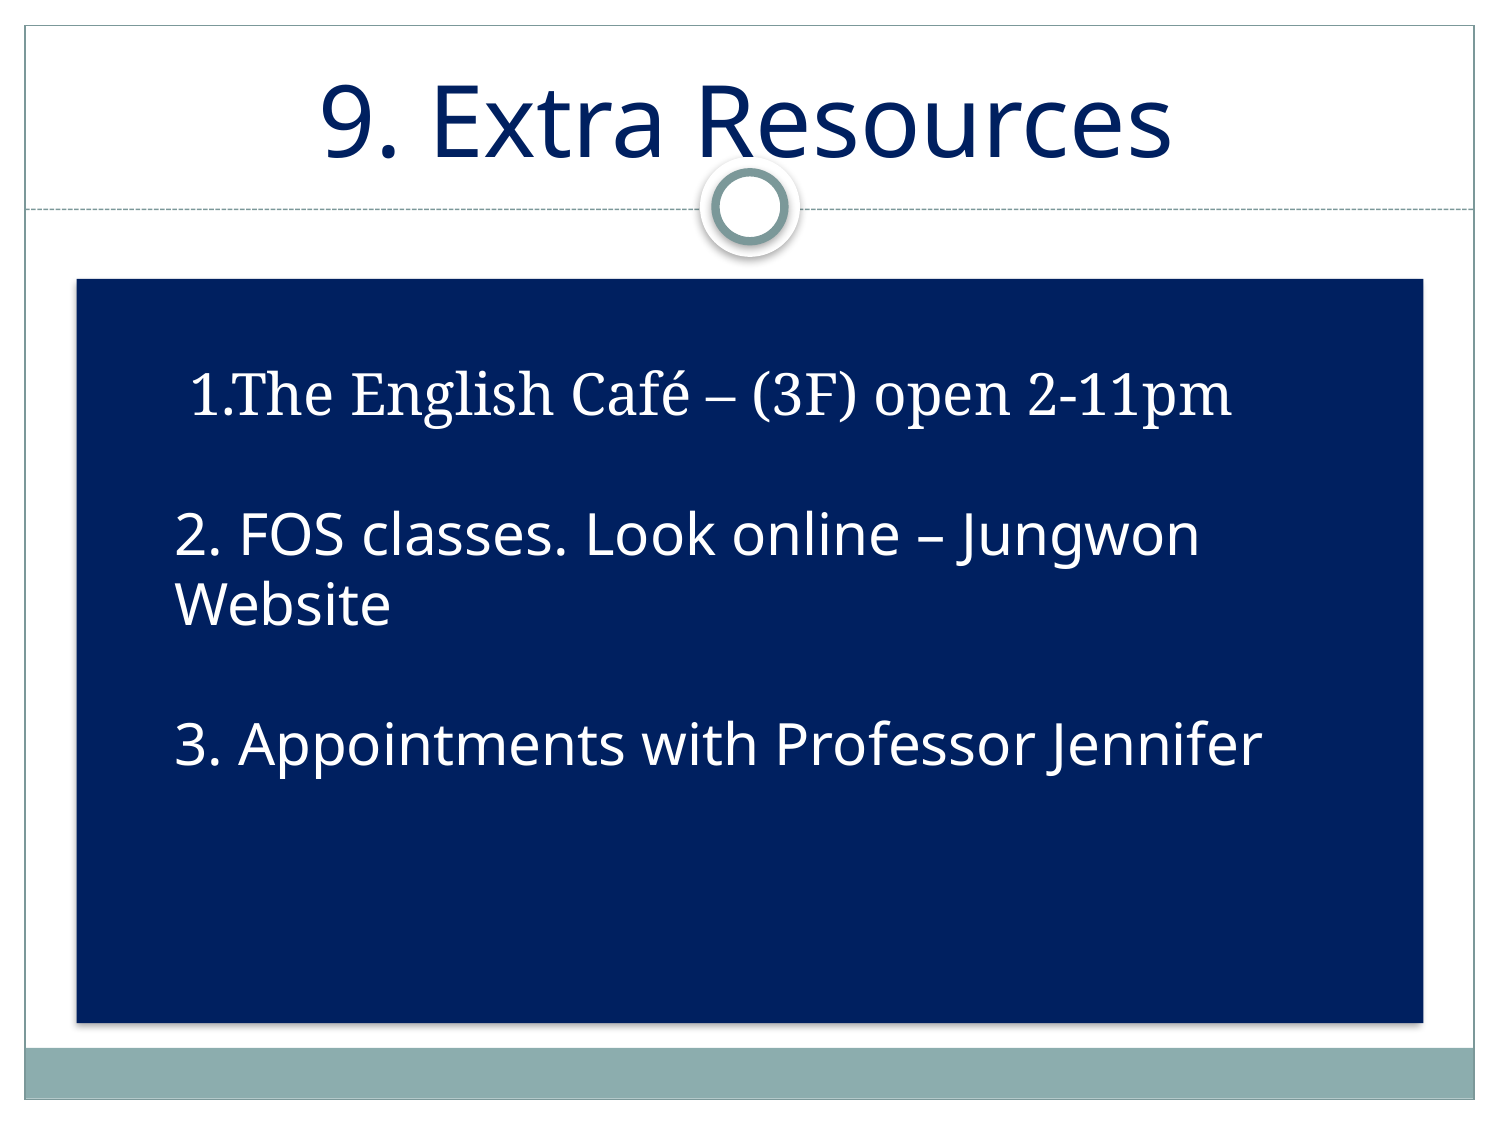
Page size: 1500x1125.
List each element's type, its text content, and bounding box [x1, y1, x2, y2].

title 9. Extra Resources [105, 0, 1388, 185]
text_box 1.The English Café – (3F) open 2-11pm 2. FOS classes. Look online – Jungwon Website 3. Appointments with Professor Jennifer [159, 349, 1329, 785]
text_box [76, 278, 1424, 1024]
